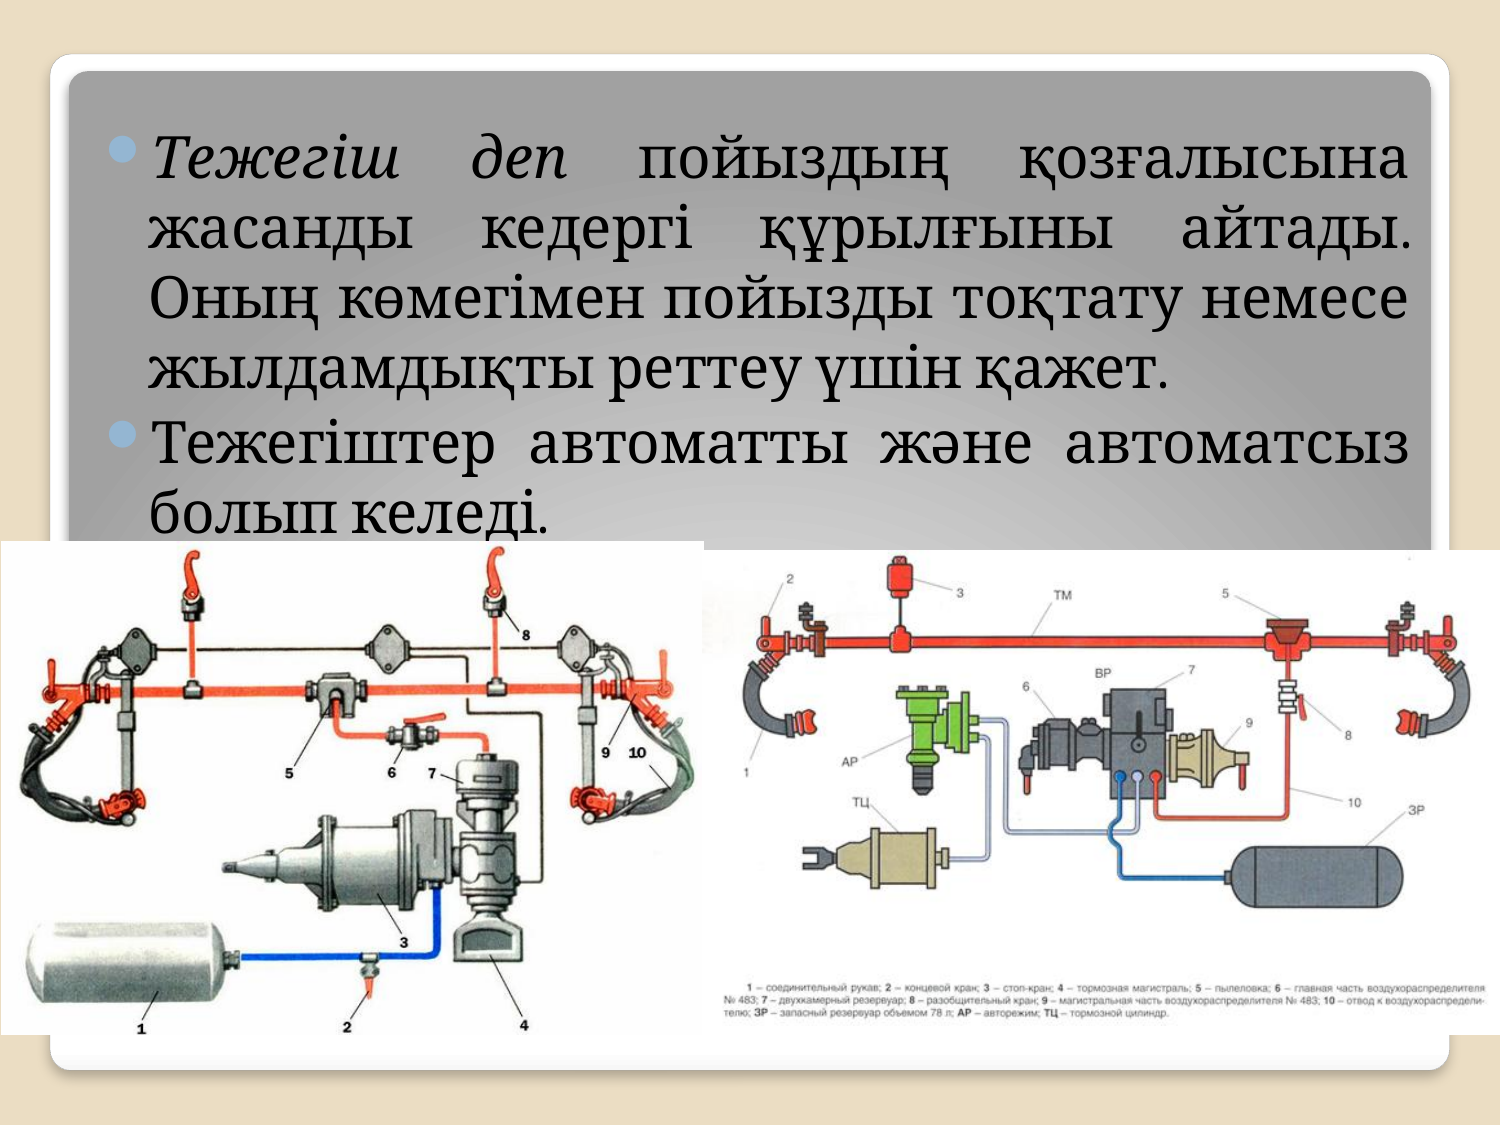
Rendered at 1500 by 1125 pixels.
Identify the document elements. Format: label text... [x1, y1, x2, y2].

list Тежегіш деп пойыздың қозғалысына жасанды кедергі құрылғыны айтады. Оның көмегімен пойызды тоқтату немесе жылдамдықты реттеу үшін қажет. Тежегіштер автоматты және автоматсыз болып келеді. [75, 105, 1425, 549]
picture [0, 541, 1500, 1036]
